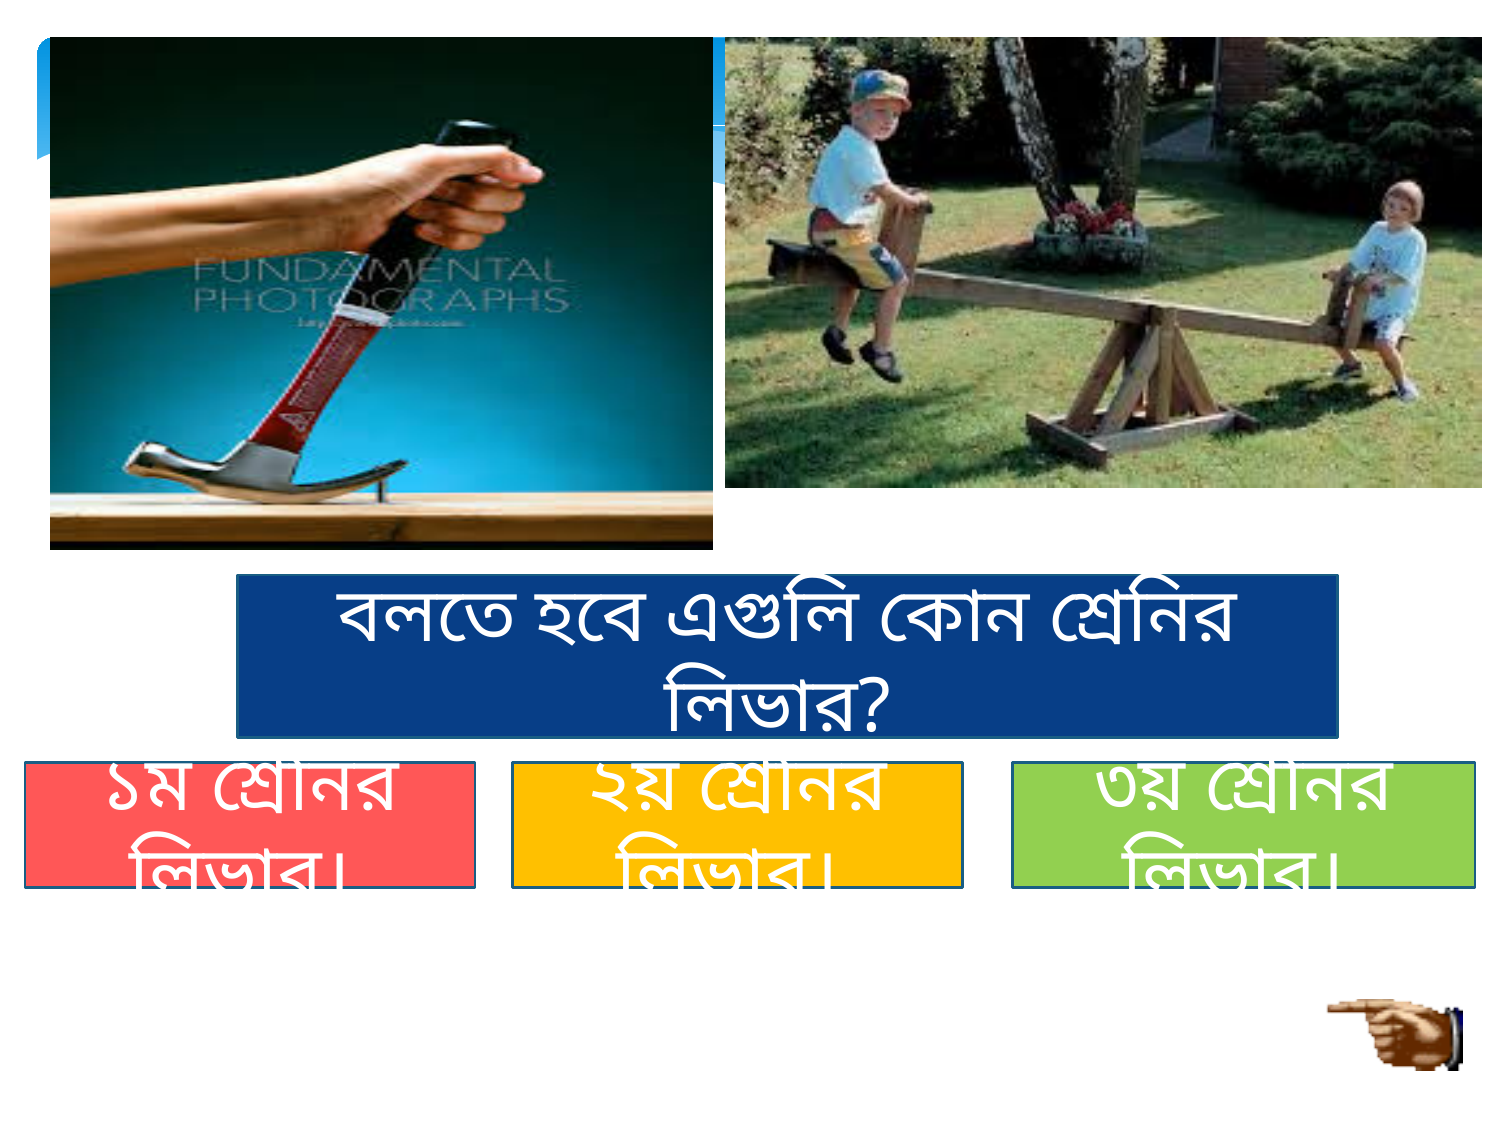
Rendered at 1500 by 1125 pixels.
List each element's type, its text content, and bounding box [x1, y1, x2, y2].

picture [724, 37, 1483, 488]
picture [49, 37, 713, 551]
text_box ২য় শ্রেনির লিভার। [511, 761, 964, 889]
picture [1274, 999, 1463, 1071]
text_box বলতে হবে এগুলি কোন শ্রেনির লিভার? [236, 574, 1339, 739]
text_box ১ম শ্রেনির লিভার। [24, 761, 476, 889]
text_box ৩য় শ্রেনির লিভার। [1011, 761, 1476, 889]
